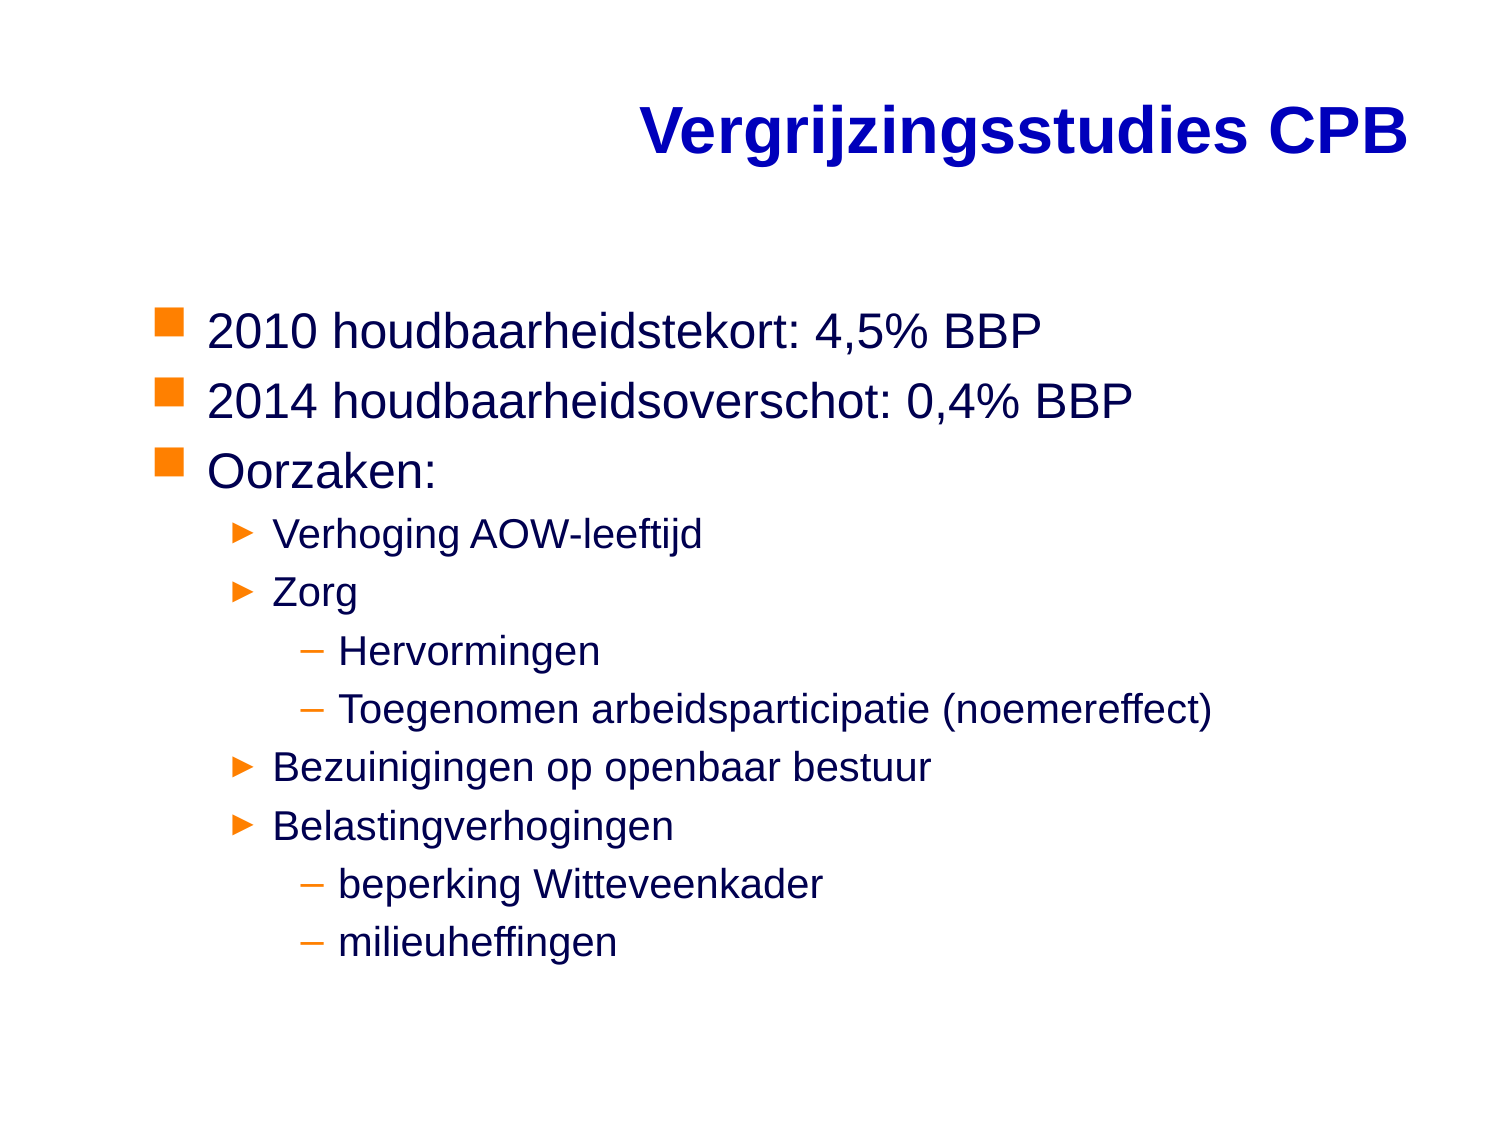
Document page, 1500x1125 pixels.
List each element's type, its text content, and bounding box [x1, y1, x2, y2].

title Vergrijzingsstudies CPB [300, 44, 1426, 209]
list 2010 houdbaarheidstekort: 4,5% BBP 2014 houdbaarheidsoverschot: 0,4% BBP Oorzaken: Verhoging AOW-leeftijd Zorg Hervormingen Toegenomen arbeidsparticipatie (noemereffect) Bezuinigingen op openbaar bestuur Belastingverhogingen beperking Witteveenkader milieuheffingen [135, 290, 1424, 1125]
